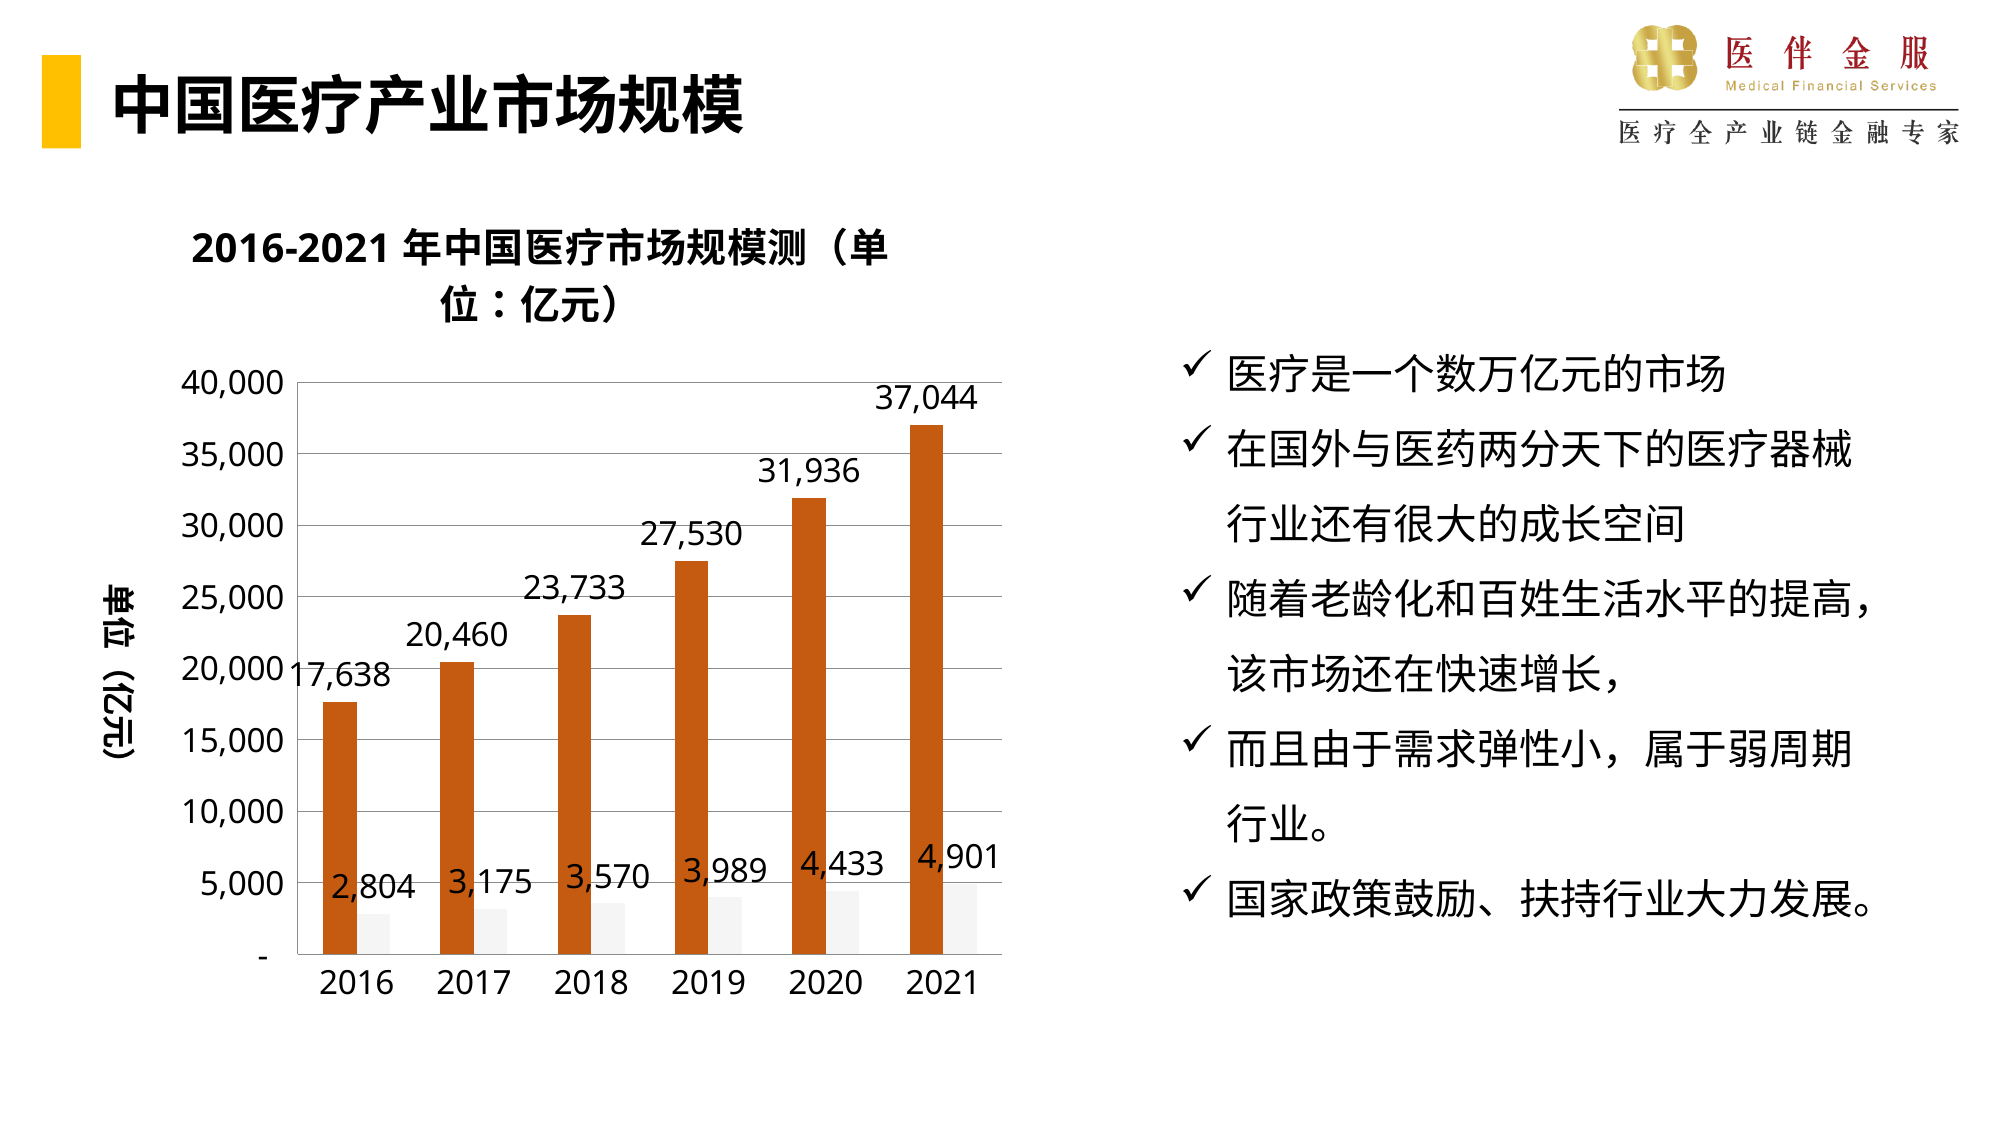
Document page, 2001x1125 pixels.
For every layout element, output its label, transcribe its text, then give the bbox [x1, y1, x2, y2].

title 中国医疗产业市场规模 [95, 56, 1615, 160]
text_box 医疗是一个数万亿元的市场 在国外与医药两分天下的医疗器械行业还有很大的成长空间 随着老龄化和百姓生活水平的提高，该市场还在快速增长， 而且由于需求弹性小，属于弱周期行业。 国家政策鼓励、扶持行业大力发展。 [1159, 312, 1915, 933]
text_box [41, 54, 82, 149]
chart [60, 182, 1021, 1021]
picture [1615, 13, 1961, 160]
